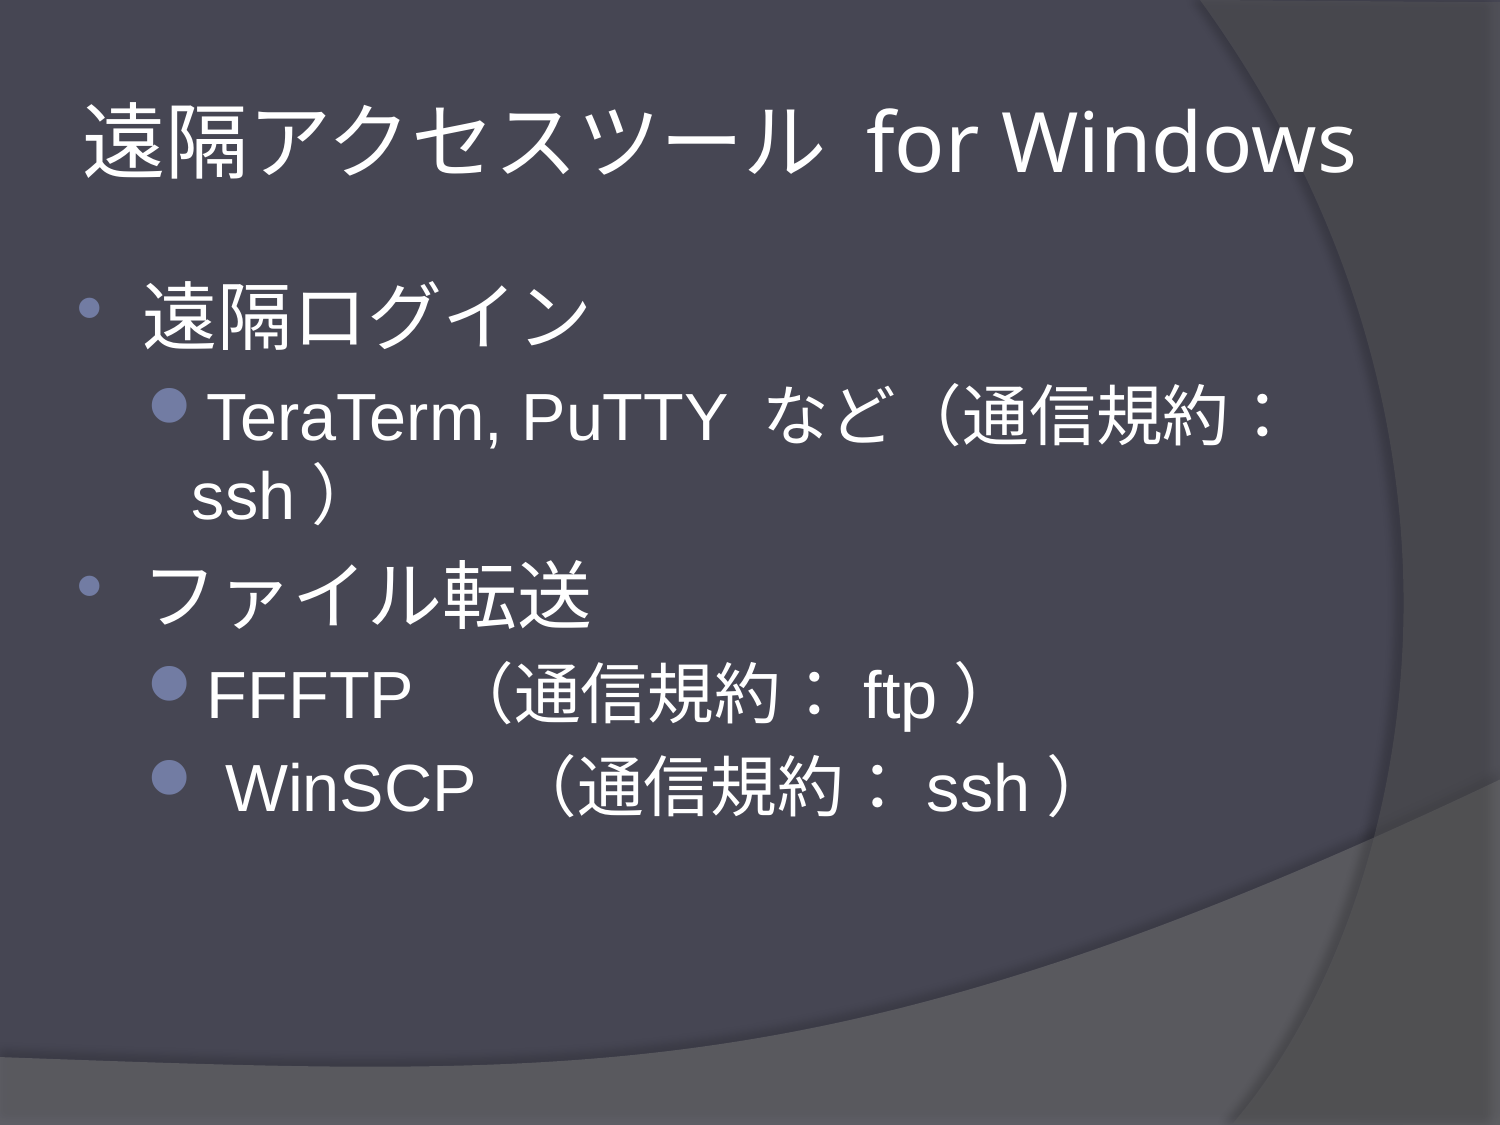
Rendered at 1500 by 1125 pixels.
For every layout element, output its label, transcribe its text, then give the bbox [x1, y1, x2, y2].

title 遠隔アクセスツール for Windows [75, 45, 1407, 233]
list 遠隔ログイン TeraTerm, PuTTY など（通信規約：ssh） ファイル転送 FFFTP （通信規約：ftp） WinSCP （通信規約：ssh） [58, 262, 1454, 1005]
